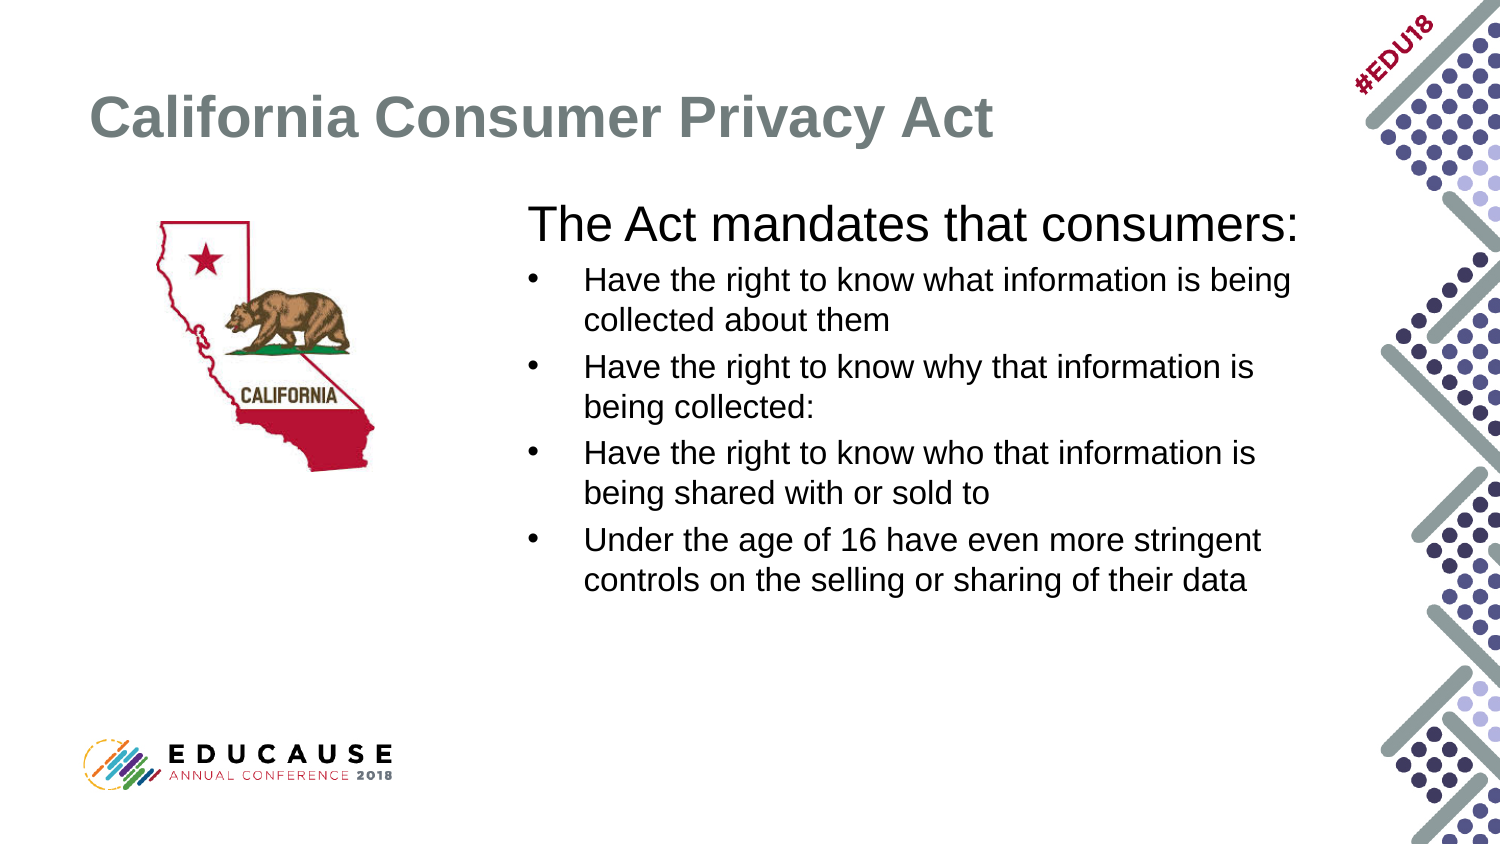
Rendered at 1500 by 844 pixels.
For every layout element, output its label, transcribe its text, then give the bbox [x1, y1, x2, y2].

list The Act mandates that consumers: Have the right to know what information is being collected about them Have the right to know why that information is being collected: Have the right to know who that information is being shared with or sold to Under the age of 16 have even more stringent controls on the selling or sharing of their data [512, 184, 1325, 697]
title California Consumer Privacy Act [75, 71, 1325, 162]
picture [0, 0, 1500, 844]
